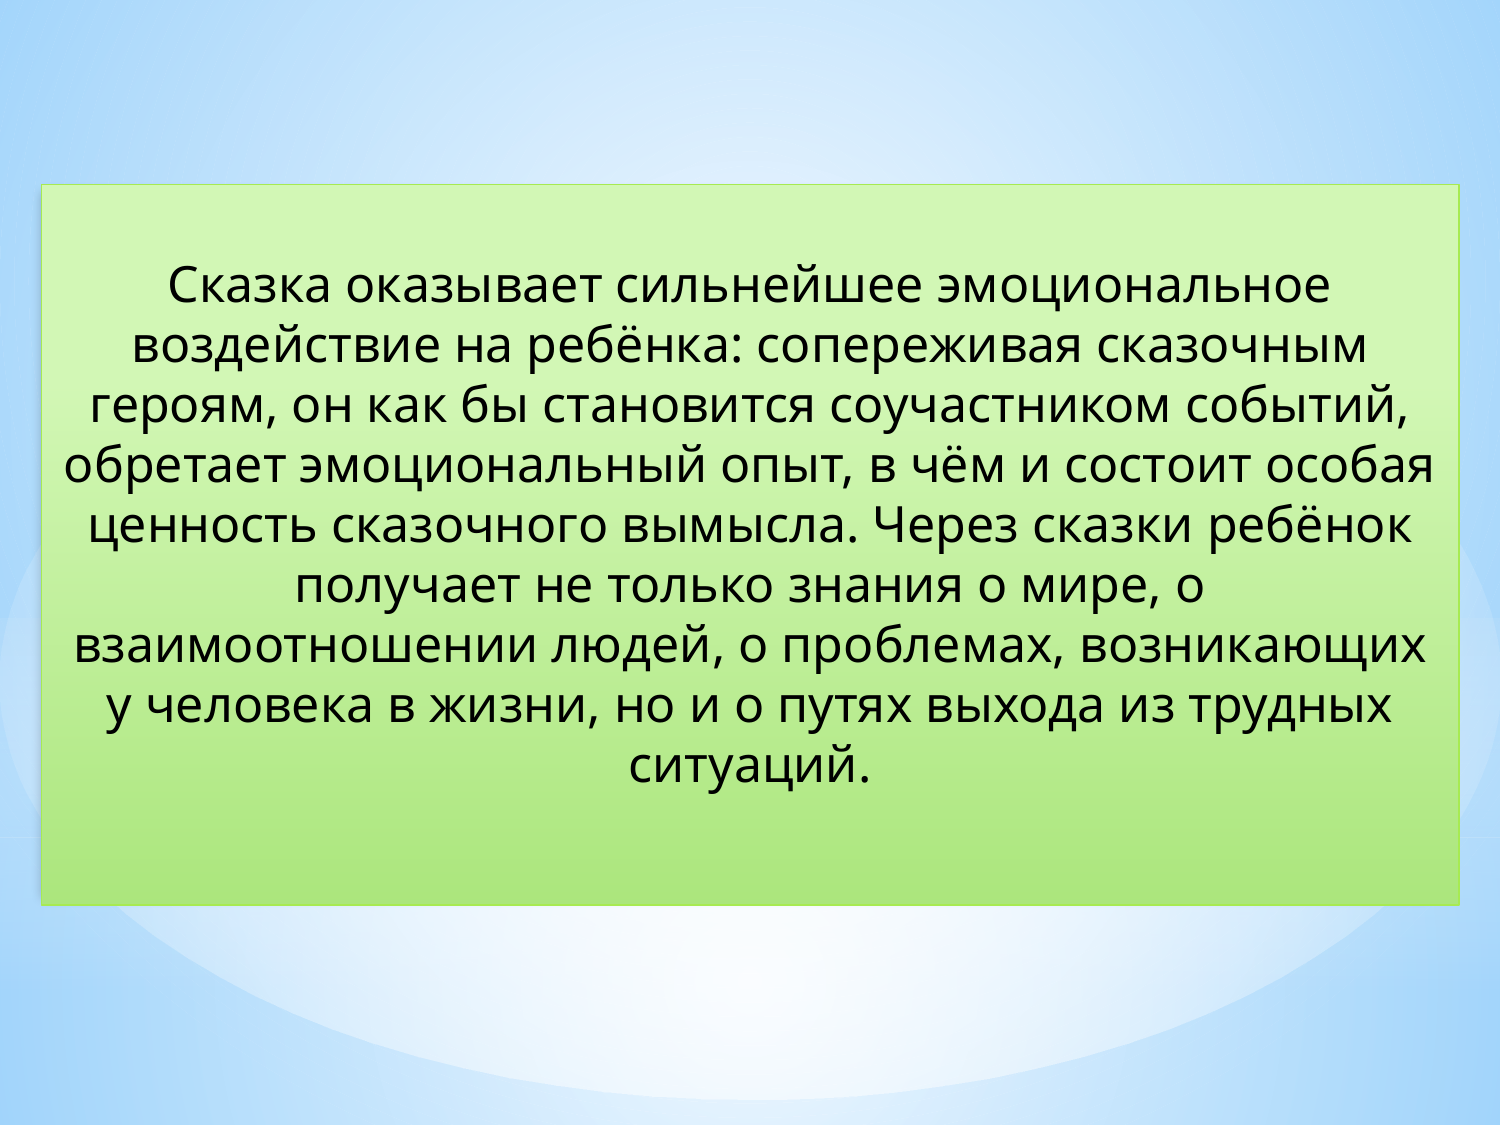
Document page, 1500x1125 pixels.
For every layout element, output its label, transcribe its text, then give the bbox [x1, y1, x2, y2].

text_box Сказка оказывает сильнейшее эмоциональное воздействие на ребёнка: сопереживая сказочным героям, он как бы становится соучастником событий, обретает эмоциональный опыт, в чём и состоит особая ценность сказочного вымысла. Через сказки ребёнок получает не только знания о мире, о взаимоотношении людей, о проблемах, возникающих у человека в жизни, но и о путях выхода из трудных ситуаций. [41, 184, 1460, 906]
